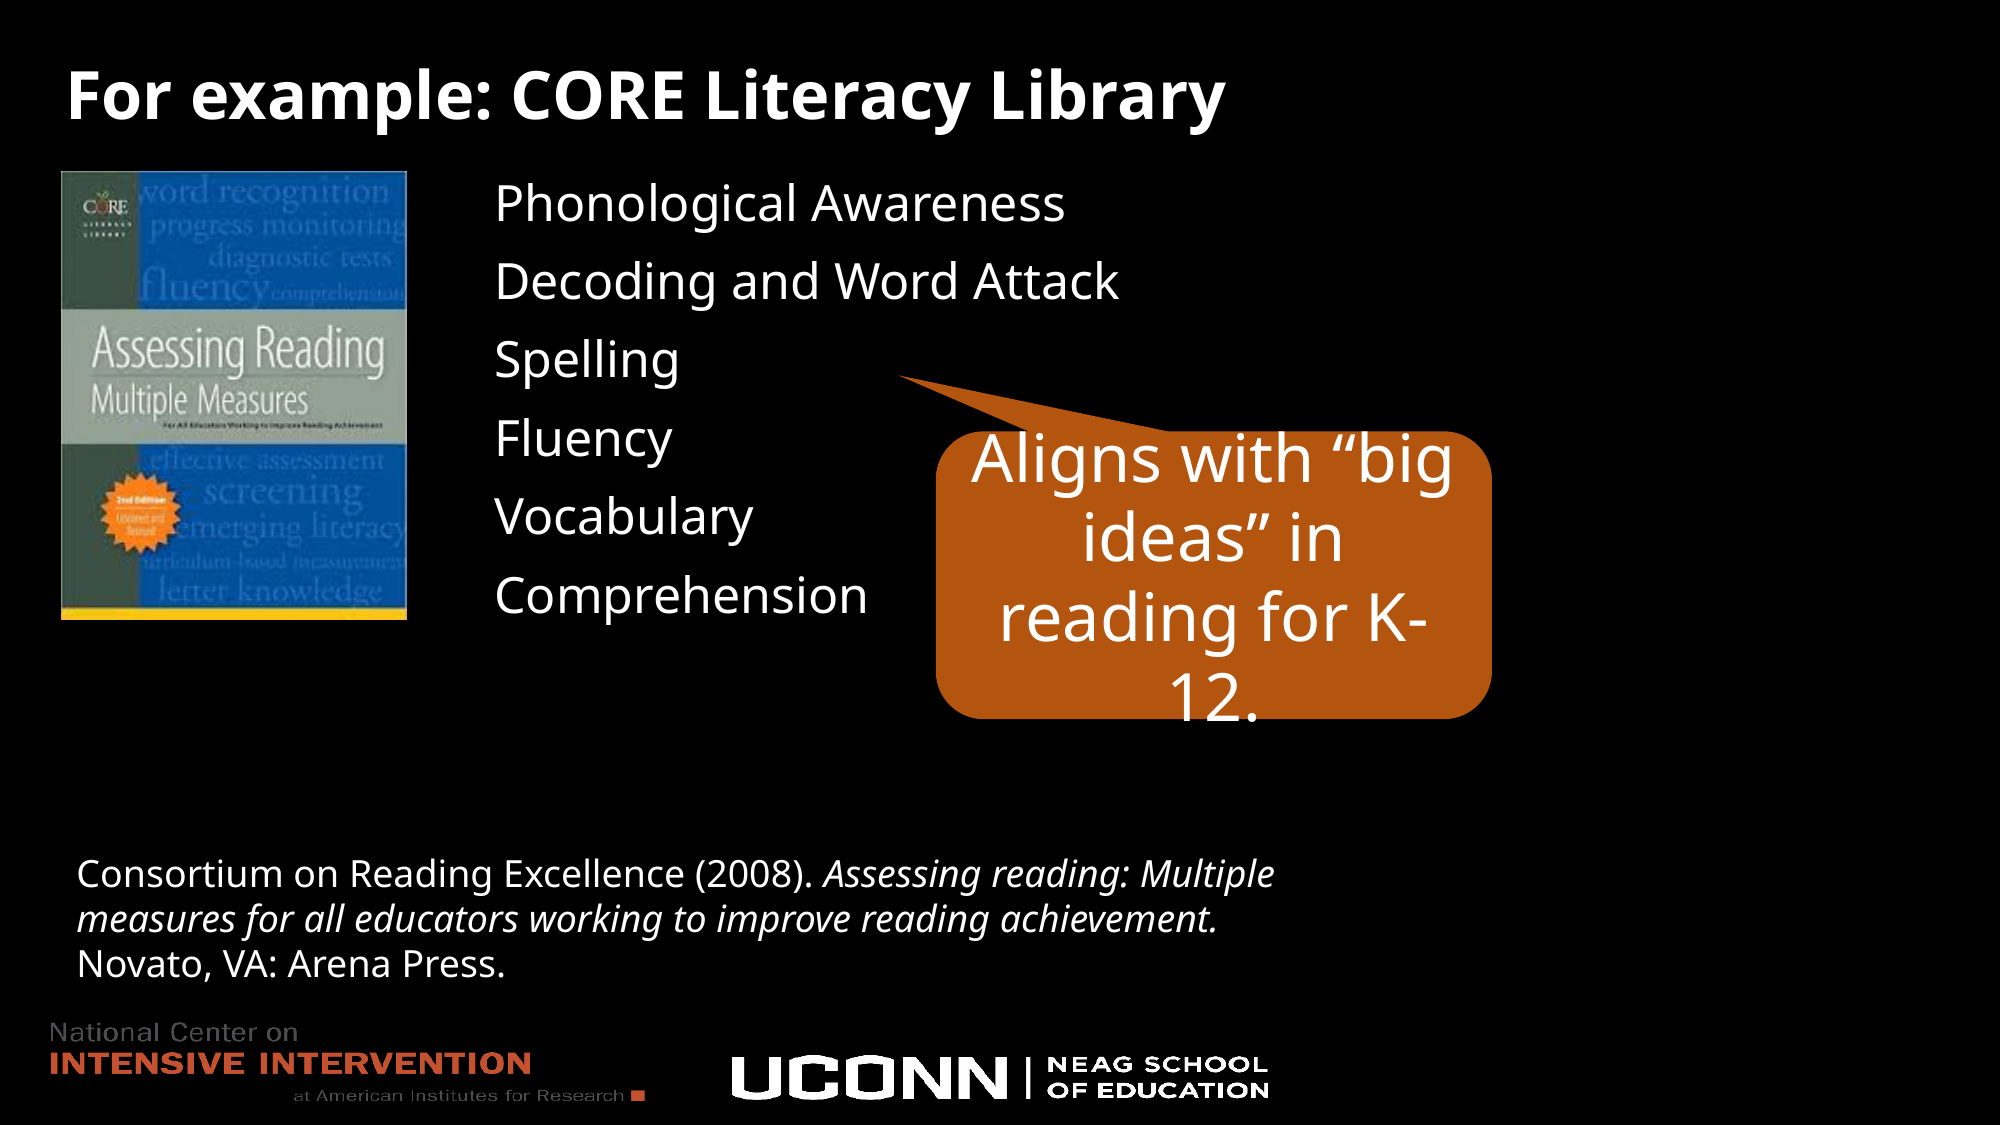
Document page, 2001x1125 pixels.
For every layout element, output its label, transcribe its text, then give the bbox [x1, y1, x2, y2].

picture [732, 1055, 1268, 1100]
picture [61, 171, 407, 620]
title For example: CORE Literacy Library [50, 37, 1950, 158]
list Phonological Awareness Decoding and Word Attack Spelling Fluency Vocabulary Comprehension [479, 157, 1180, 842]
text_box Aligns with “big ideas” in reading for K-12. [898, 375, 1492, 720]
picture [41, 1014, 654, 1109]
text_box Consortium on Reading Excellence (2008). Assessing reading: Multiple measures for all educators working to improve reading achievement. Novato, VA: Arena Press. [61, 842, 1344, 992]
